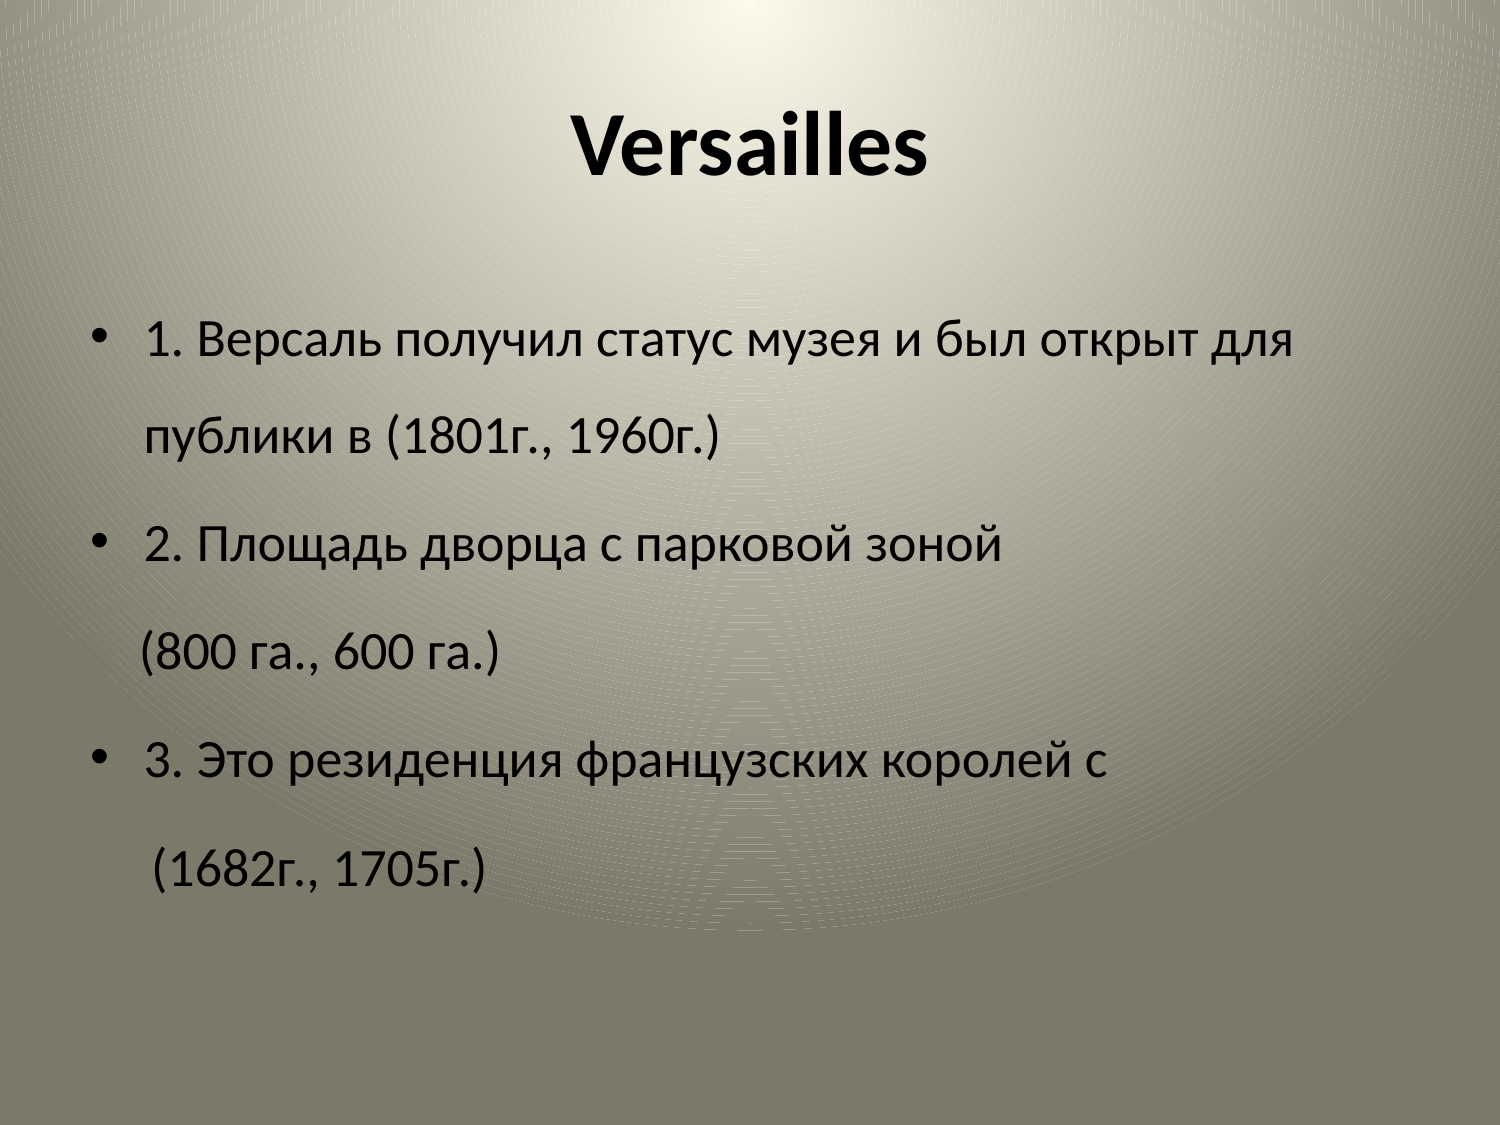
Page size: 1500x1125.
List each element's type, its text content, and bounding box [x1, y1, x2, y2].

list 1. Версаль получил статус музея и был открыт для публики в (1801г., 1960г.) 2. Площадь дворца с парковой зоной (800 га., 600 га.) 3. Это резиденция французских королей с (1682г., 1705г.) [75, 262, 1425, 1005]
title Versailles [75, 45, 1425, 233]
